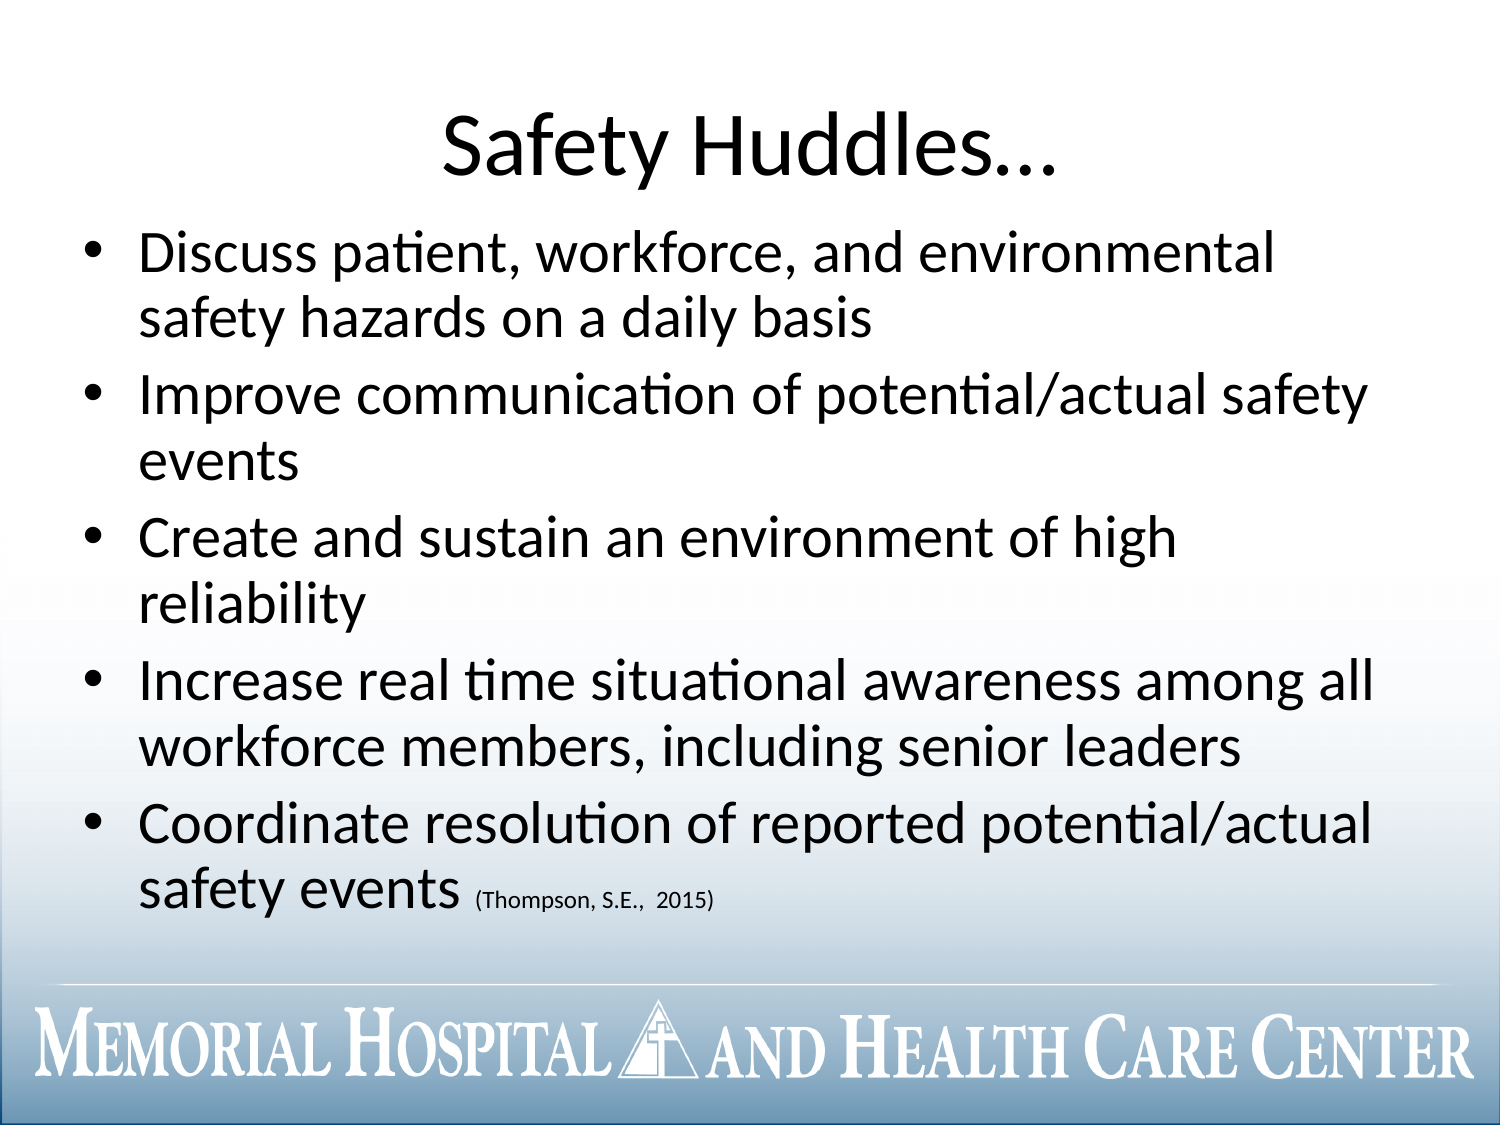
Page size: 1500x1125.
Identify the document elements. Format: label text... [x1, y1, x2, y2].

list Discuss patient, workforce, and environmental safety hazards on a daily basis Improve communication of potential/actual safety events Create and sustain an environment of high reliability Increase real time situational awareness among all workforce members, including senior leaders Coordinate resolution of reported potential/actual safety events (Thompson, S.E., 2015) [74, 211, 1426, 1006]
title Safety Huddles… [74, 44, 1426, 211]
picture [0, 0, 1500, 1125]
